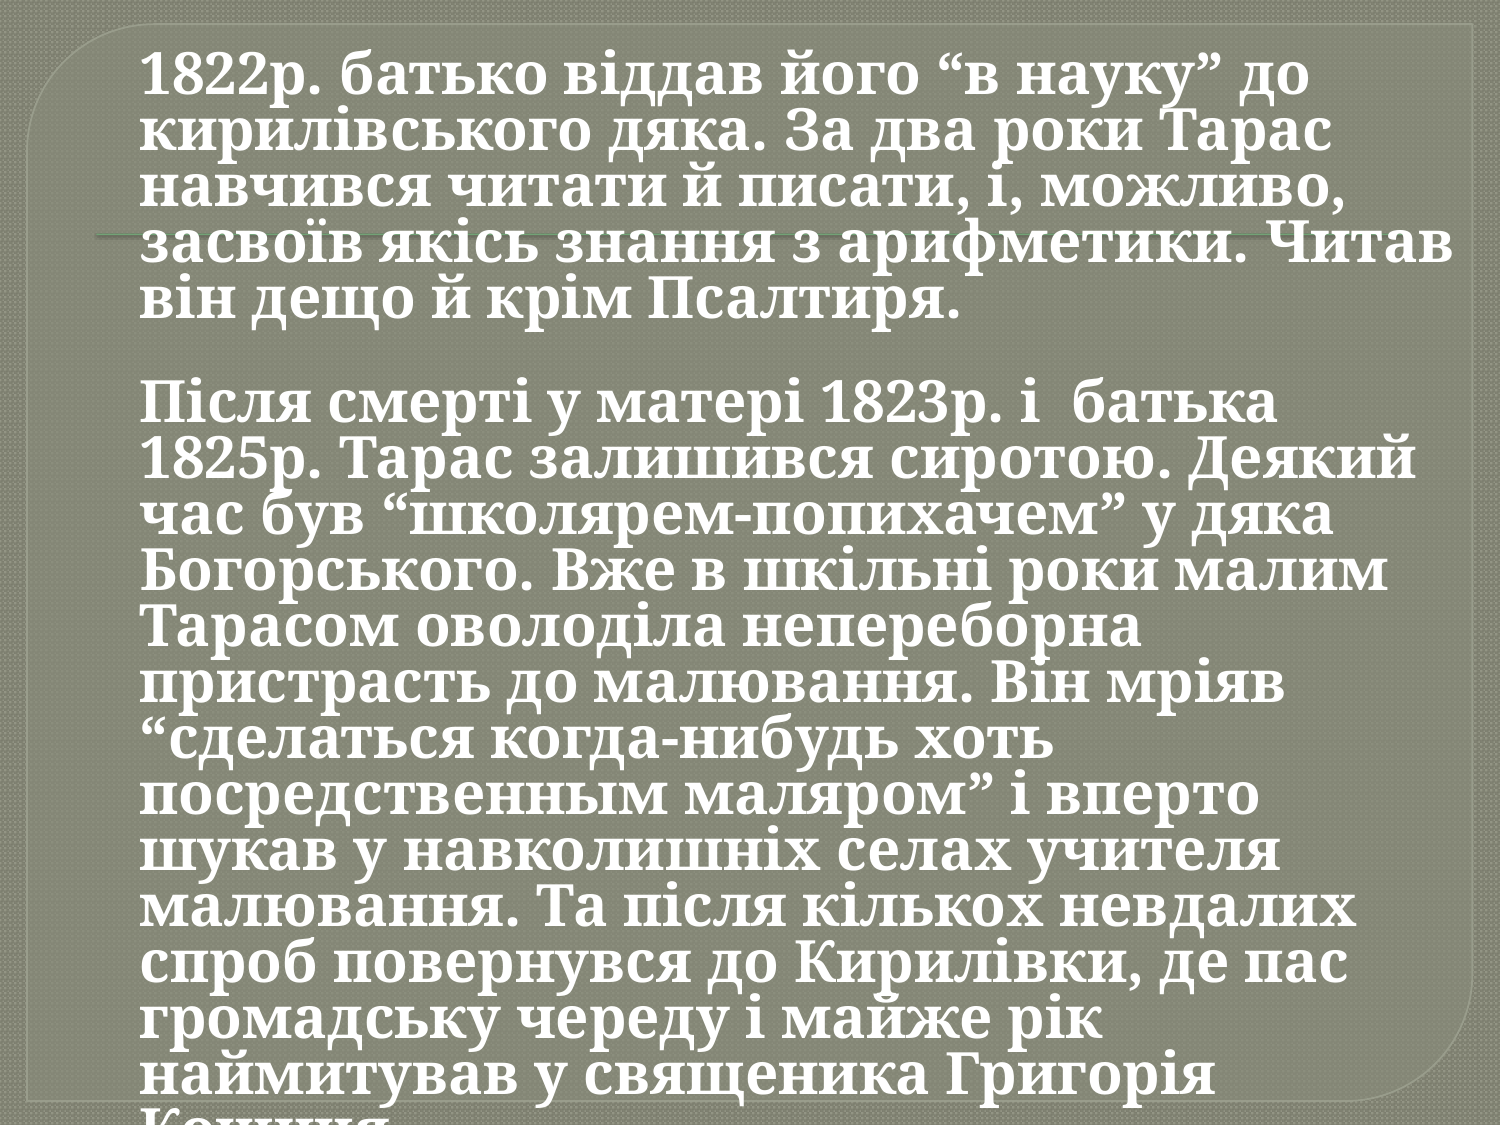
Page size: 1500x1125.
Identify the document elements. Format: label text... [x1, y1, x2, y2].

list 1822р. батько віддав його “в науку” до кирилівського дяка. За два роки Тарас навчився читати й писати, і, можливо, засвоїв якісь знання з арифметики. Читав він дещо й крім Псалтиря. Після смерті у матері 1823р. і батька 1825р. Тарас залишився сиротою. Деякий час був “школярем-попихачем” у дяка Богорського. Вже в шкільні роки малим Тарасом оволоділа непереборна пристрасть до малювання. Він мріяв “сделаться когда-нибудь хоть посредственным маляром” і вперто шукав у навколишніх селах учителя малювання. Та після кількох невдалих спроб повернувся до Кирилівки, де пас громадську череду і майже рік наймитував у священика Григорія Кошиця. [76, 42, 1471, 1083]
